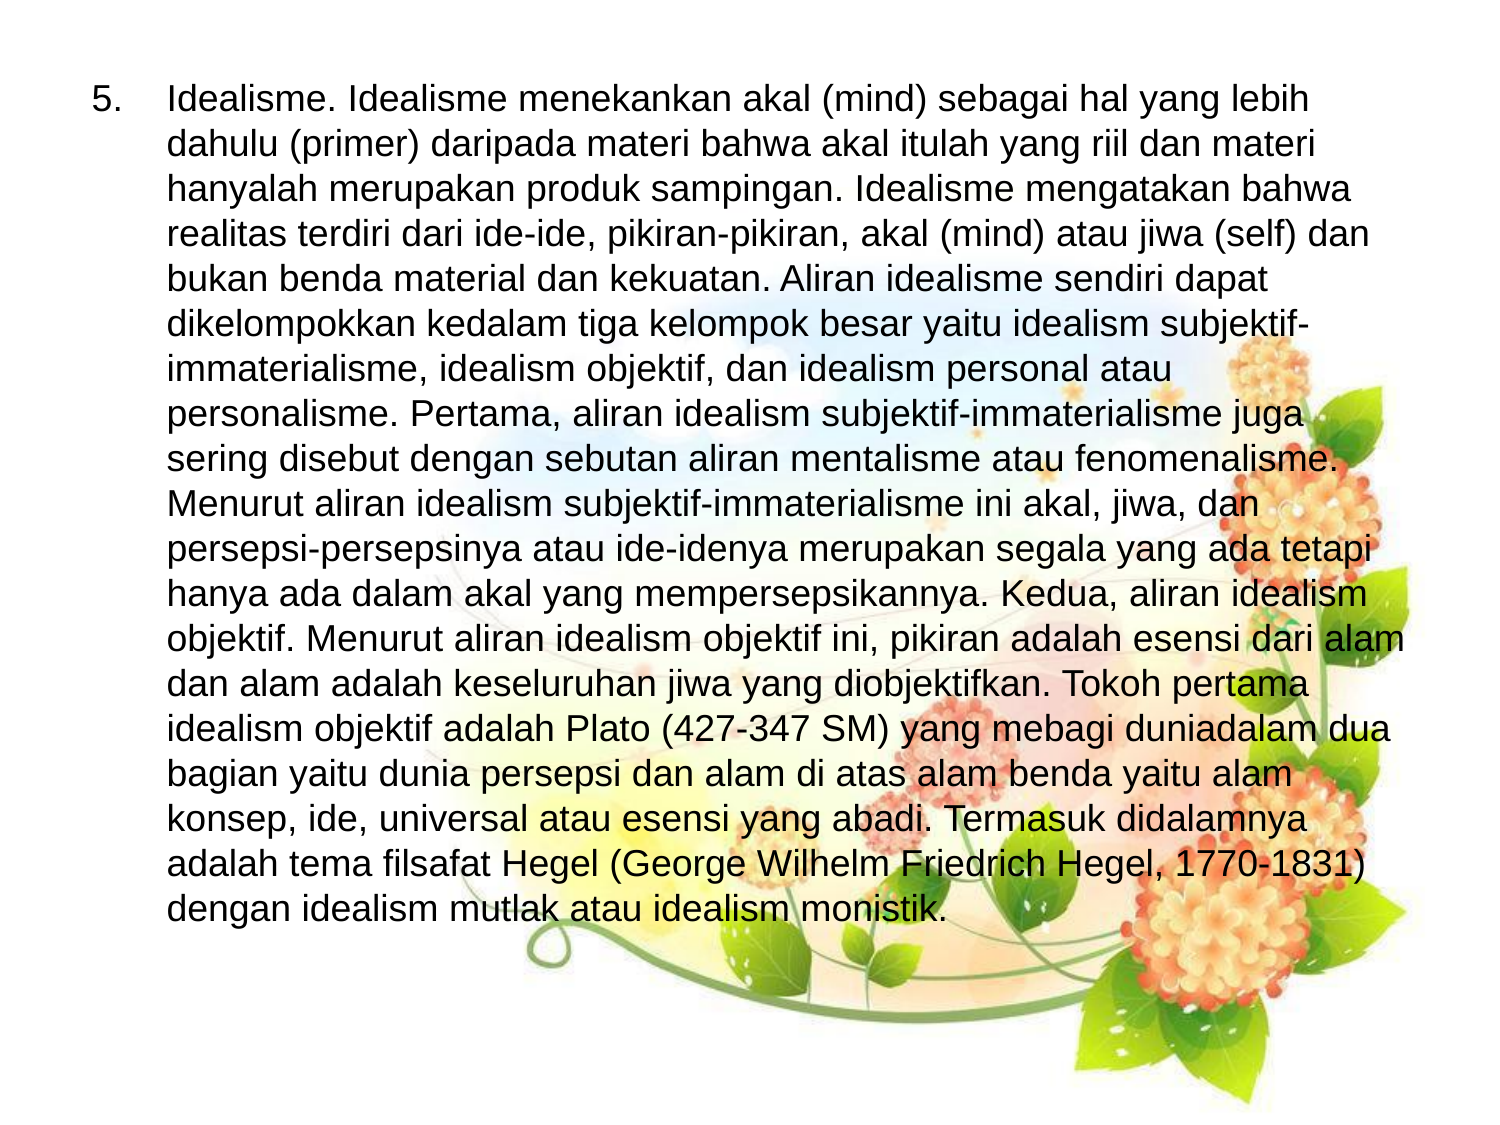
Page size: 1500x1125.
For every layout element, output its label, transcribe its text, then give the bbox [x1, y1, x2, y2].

picture [249, 187, 1500, 1125]
list Idealisme. Idealisme menekankan akal (mind) sebagai hal yang lebih dahulu (primer) daripada materi bahwa akal itulah yang riil dan materi hanyalah merupakan produk sampingan. Idealisme mengatakan bahwa realitas terdiri dari ide-ide, pikiran-pikiran, akal (mind) atau jiwa (self) dan bukan benda material dan kekuatan. Aliran idealisme sendiri dapat dikelompokkan kedalam tiga kelompok besar yaitu idealism subjektif-immaterialisme, idealism objektif, dan idealism personal atau personalisme. Pertama, aliran idealism subjektif-immaterialisme juga sering disebut dengan sebutan aliran mentalisme atau fenomenalisme. Menurut aliran idealism subjektif-immaterialisme ini akal, jiwa, dan persepsi-persepsinya atau ide-idenya merupakan segala yang ada tetapi hanya ada dalam akal yang mempersepsikannya. Kedua, aliran idealism objektif. Menurut aliran idealism objektif ini, pikiran adalah esensi dari alam dan alam adalah keseluruhan jiwa yang diobjektifkan. Tokoh pertama idealism objektif adalah Plato (427-347 SM) yang mebagi duniadalam dua bagian yaitu dunia persepsi dan alam di atas alam benda yaitu alam konsep, ide, universal atau esensi yang abadi. Termasuk didalamnya adalah tema filsafat Hegel (George Wilhelm Friedrich Hegel, 1770-1831) dengan idealism mutlak atau idealism monistik. [76, 66, 1424, 1005]
